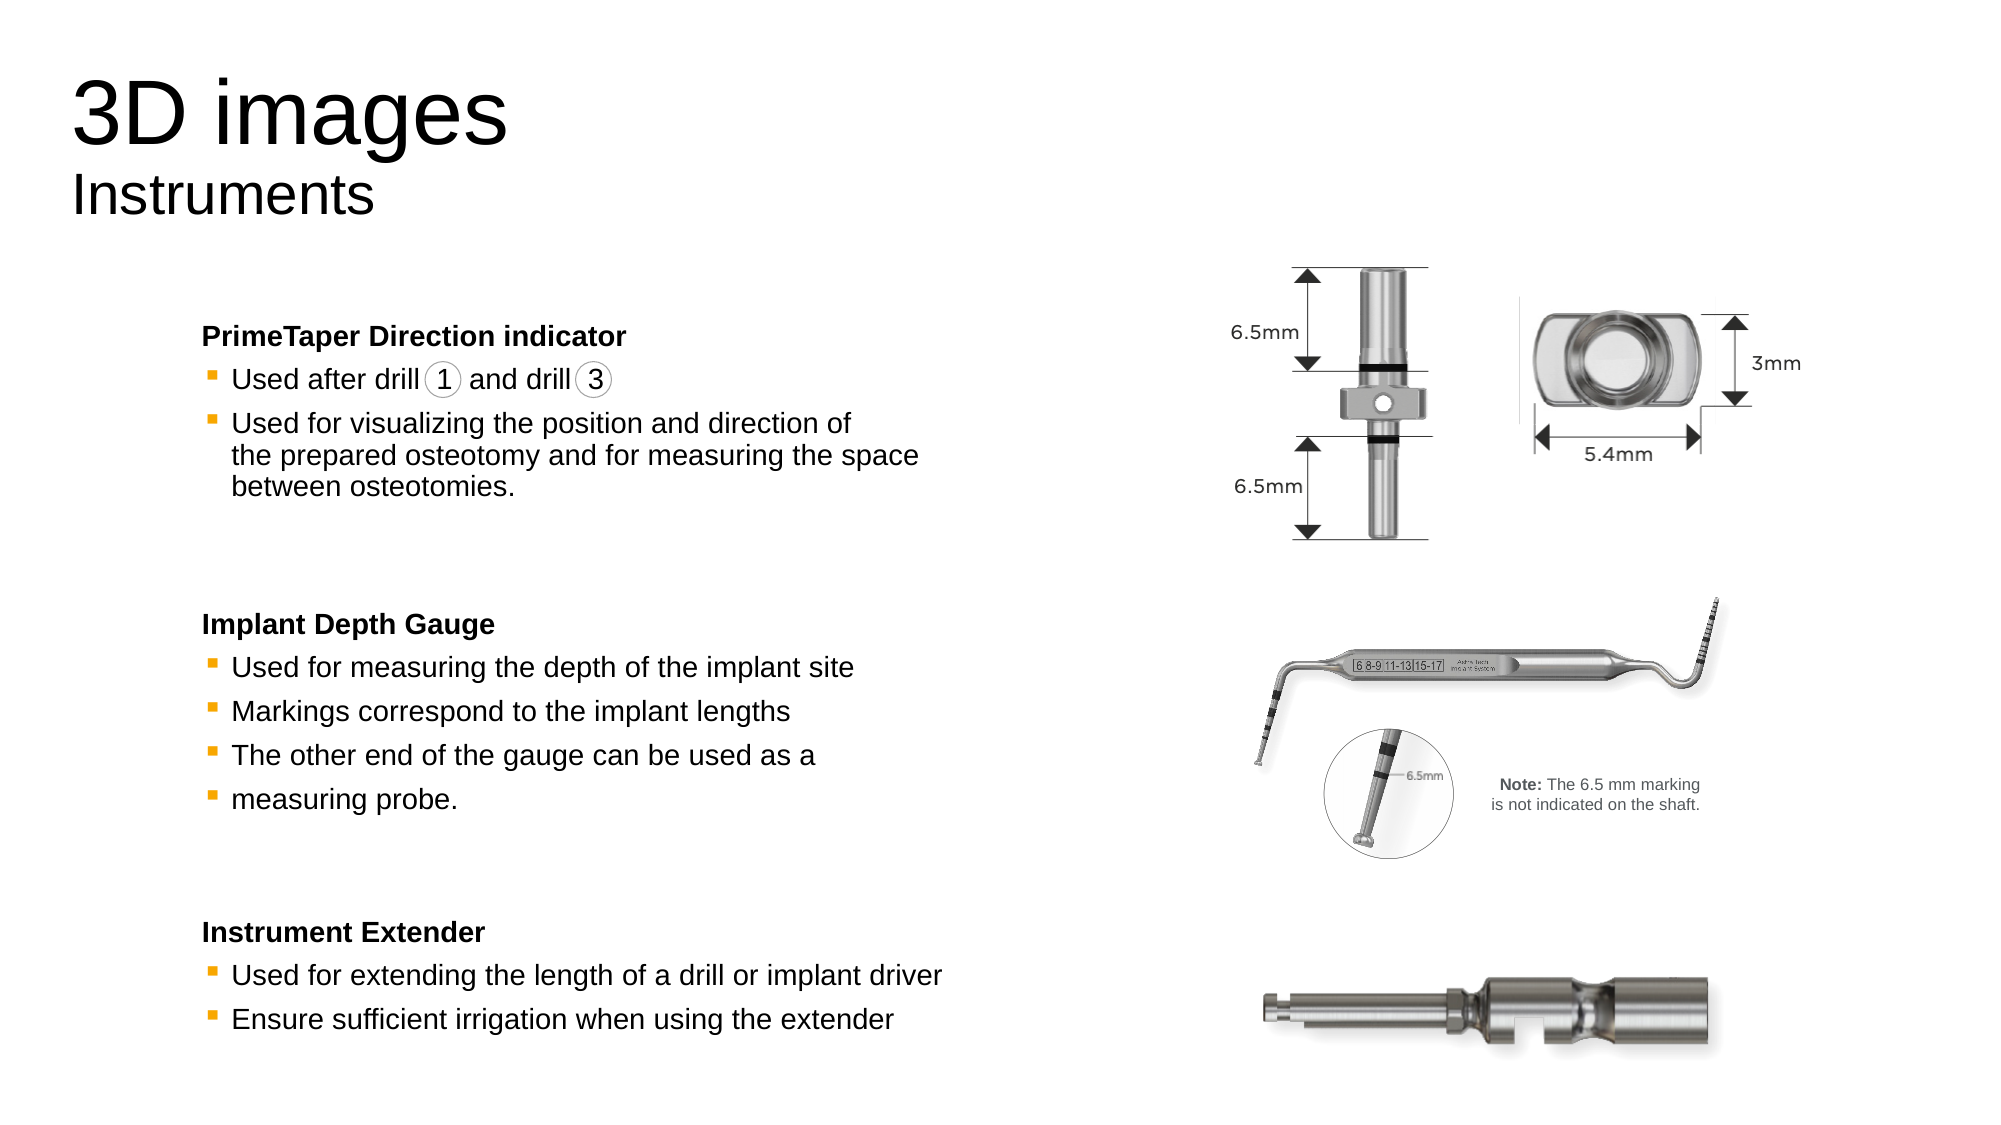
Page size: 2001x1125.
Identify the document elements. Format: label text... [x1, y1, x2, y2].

text_box [425, 361, 461, 398]
picture [1222, 570, 1765, 859]
title 3D images Instruments [56, 40, 1557, 235]
text_box [575, 361, 612, 398]
text_box PrimeTaper Direction indicator Used after drill 1 and drill 3 Used for visualizing the position and direction of the prepared osteotomy and for measuring the space between osteotomies. [201, 319, 1026, 504]
text_box Instrument Extender Used for extending the length of a drill or implant driver Ensure sufficient irrigation when using the extender [201, 914, 953, 1036]
picture [1228, 256, 1810, 545]
picture [1202, 926, 1784, 1085]
text_box Implant Depth Gauge Used for measuring the depth of the implant site Markings correspond to the implant lengths The other end of the gauge can be used as a measuring probe. [201, 606, 856, 816]
